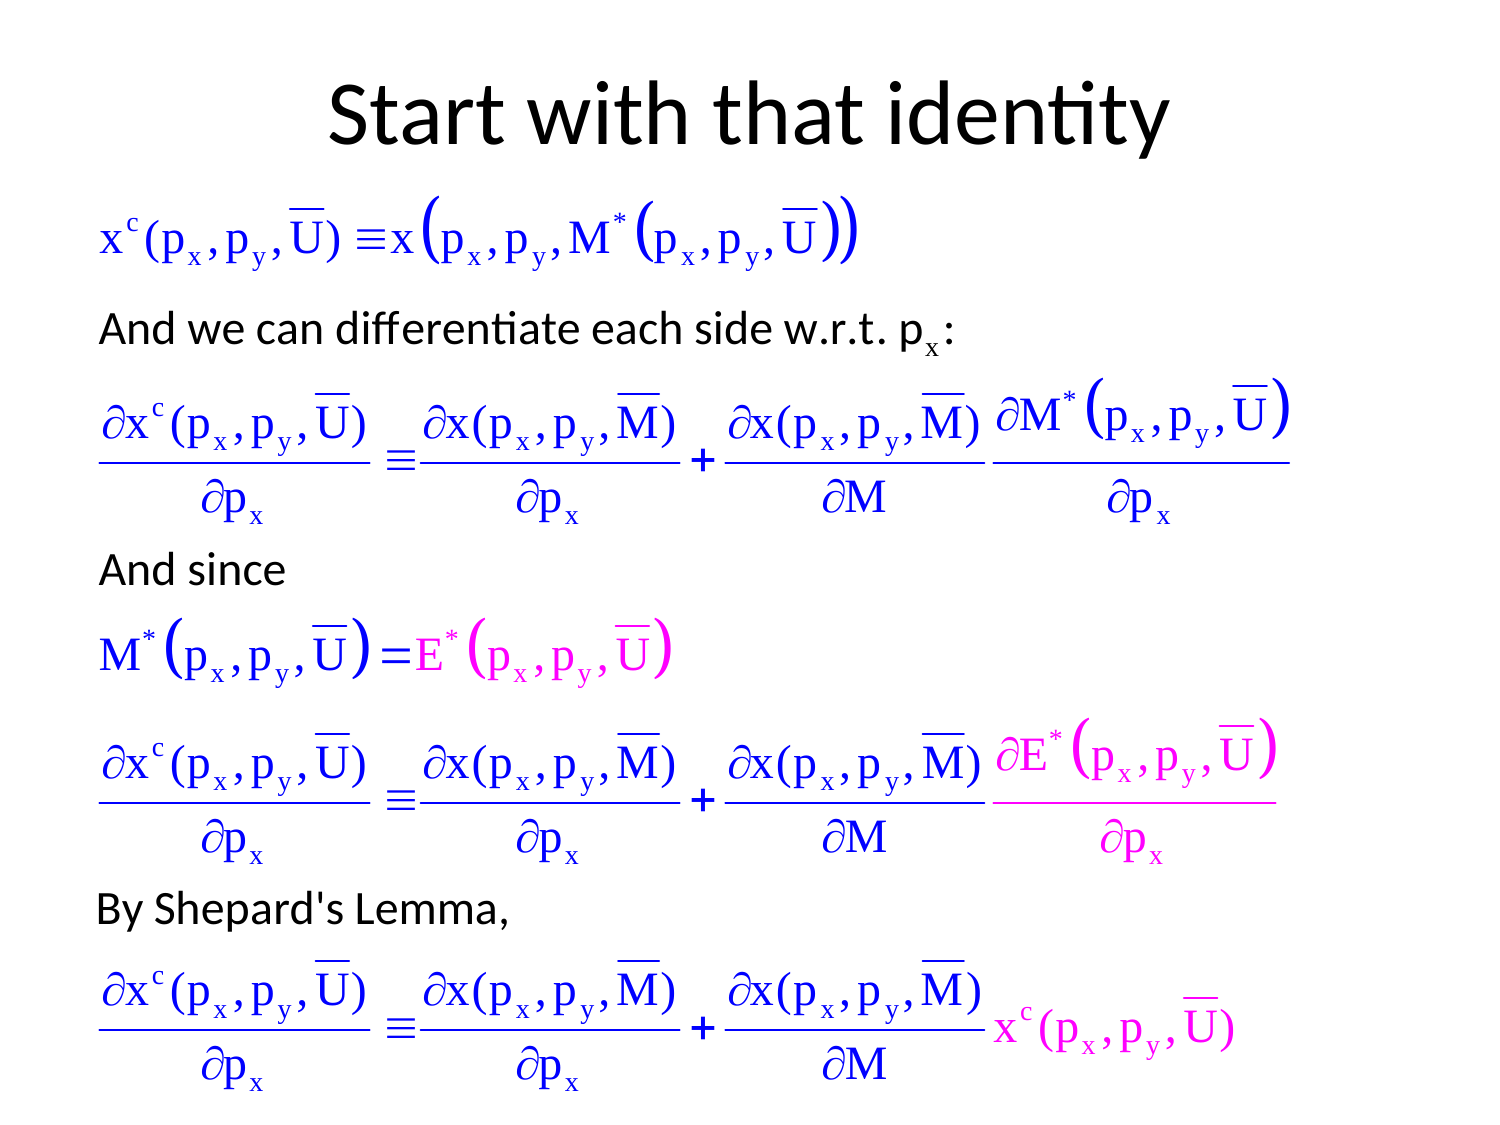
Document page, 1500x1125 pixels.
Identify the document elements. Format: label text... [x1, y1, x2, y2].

title Start with that identity [112, 37, 1388, 178]
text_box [91, 190, 1301, 1101]
